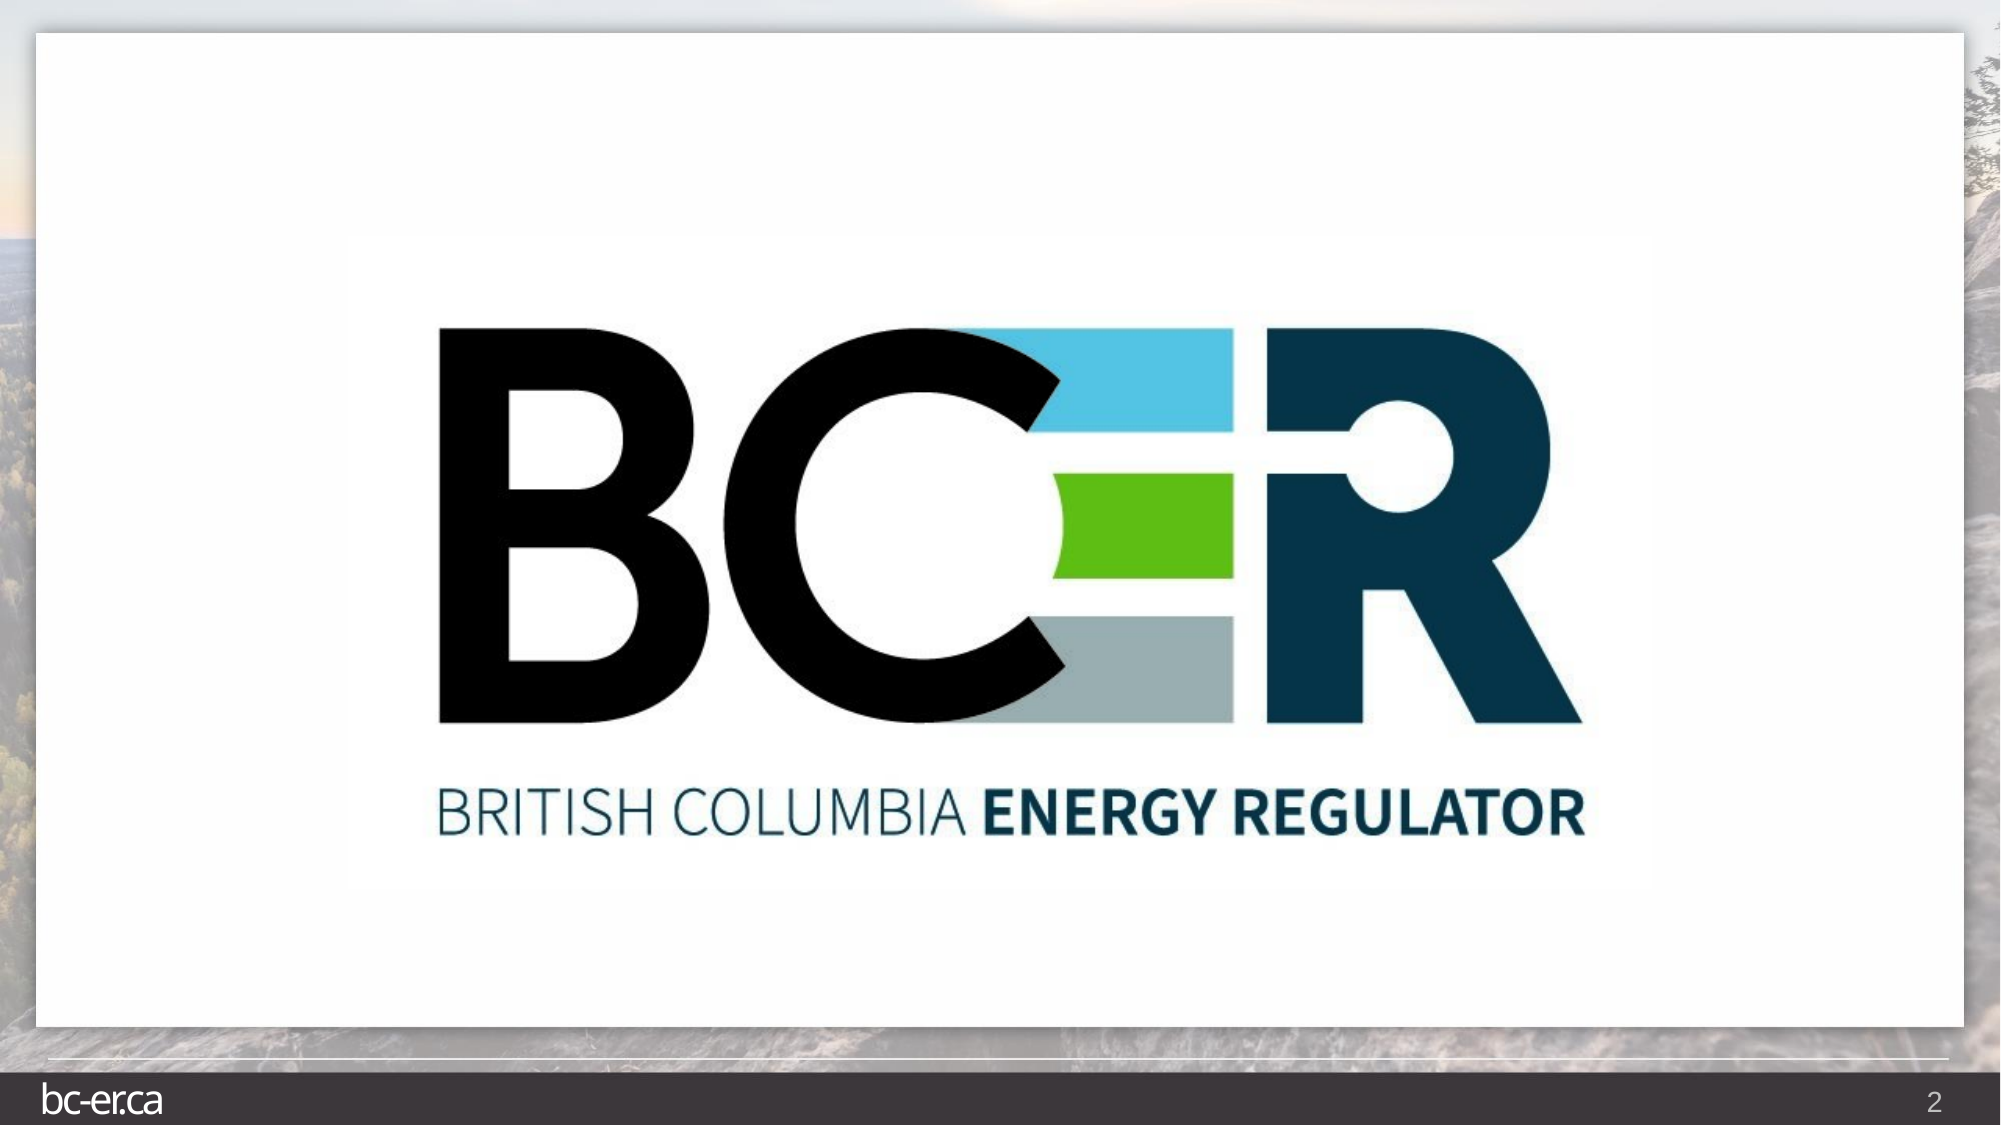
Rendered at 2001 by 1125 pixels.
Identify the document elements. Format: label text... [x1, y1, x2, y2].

text_box 2 [1860, 1054, 1958, 1125]
text_box bc-er.ca [24, 1065, 204, 1125]
picture [0, 0, 2001, 1125]
